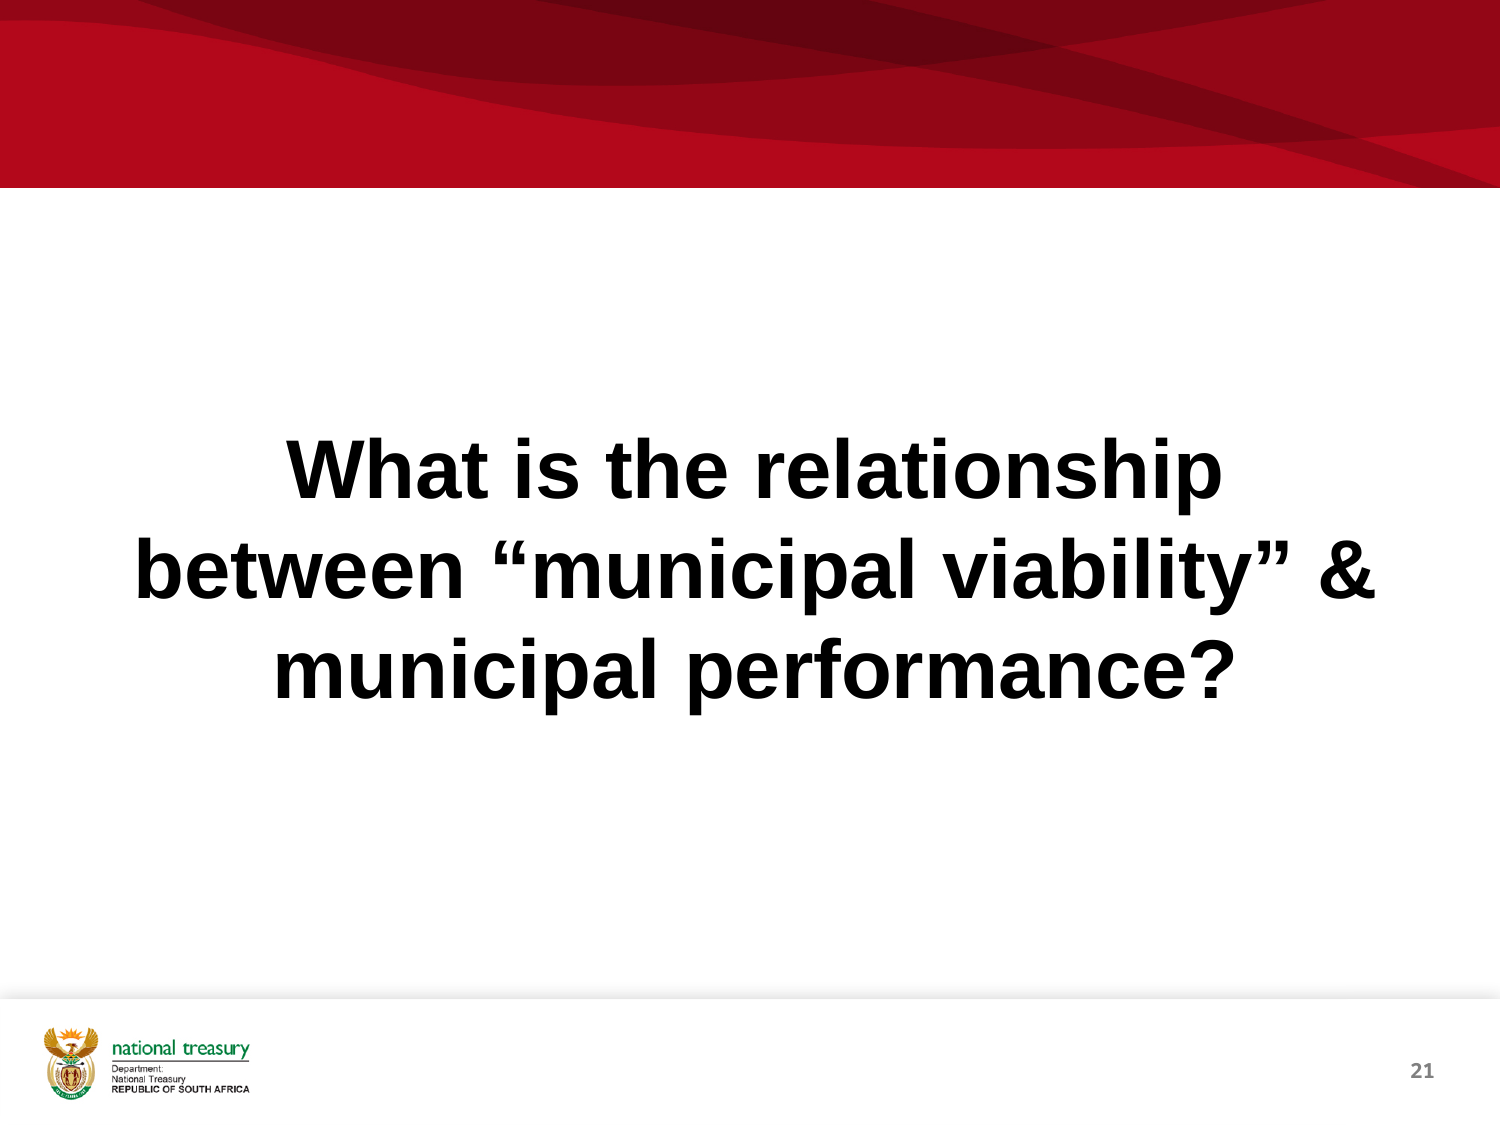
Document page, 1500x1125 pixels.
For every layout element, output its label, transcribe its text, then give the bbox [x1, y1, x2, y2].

list What is the relationship between “municipal viability” & municipal performance? [118, 476, 1394, 724]
slide_number 21 [1137, 1049, 1451, 1125]
picture [0, 977, 1500, 1125]
picture [0, 0, 1500, 188]
